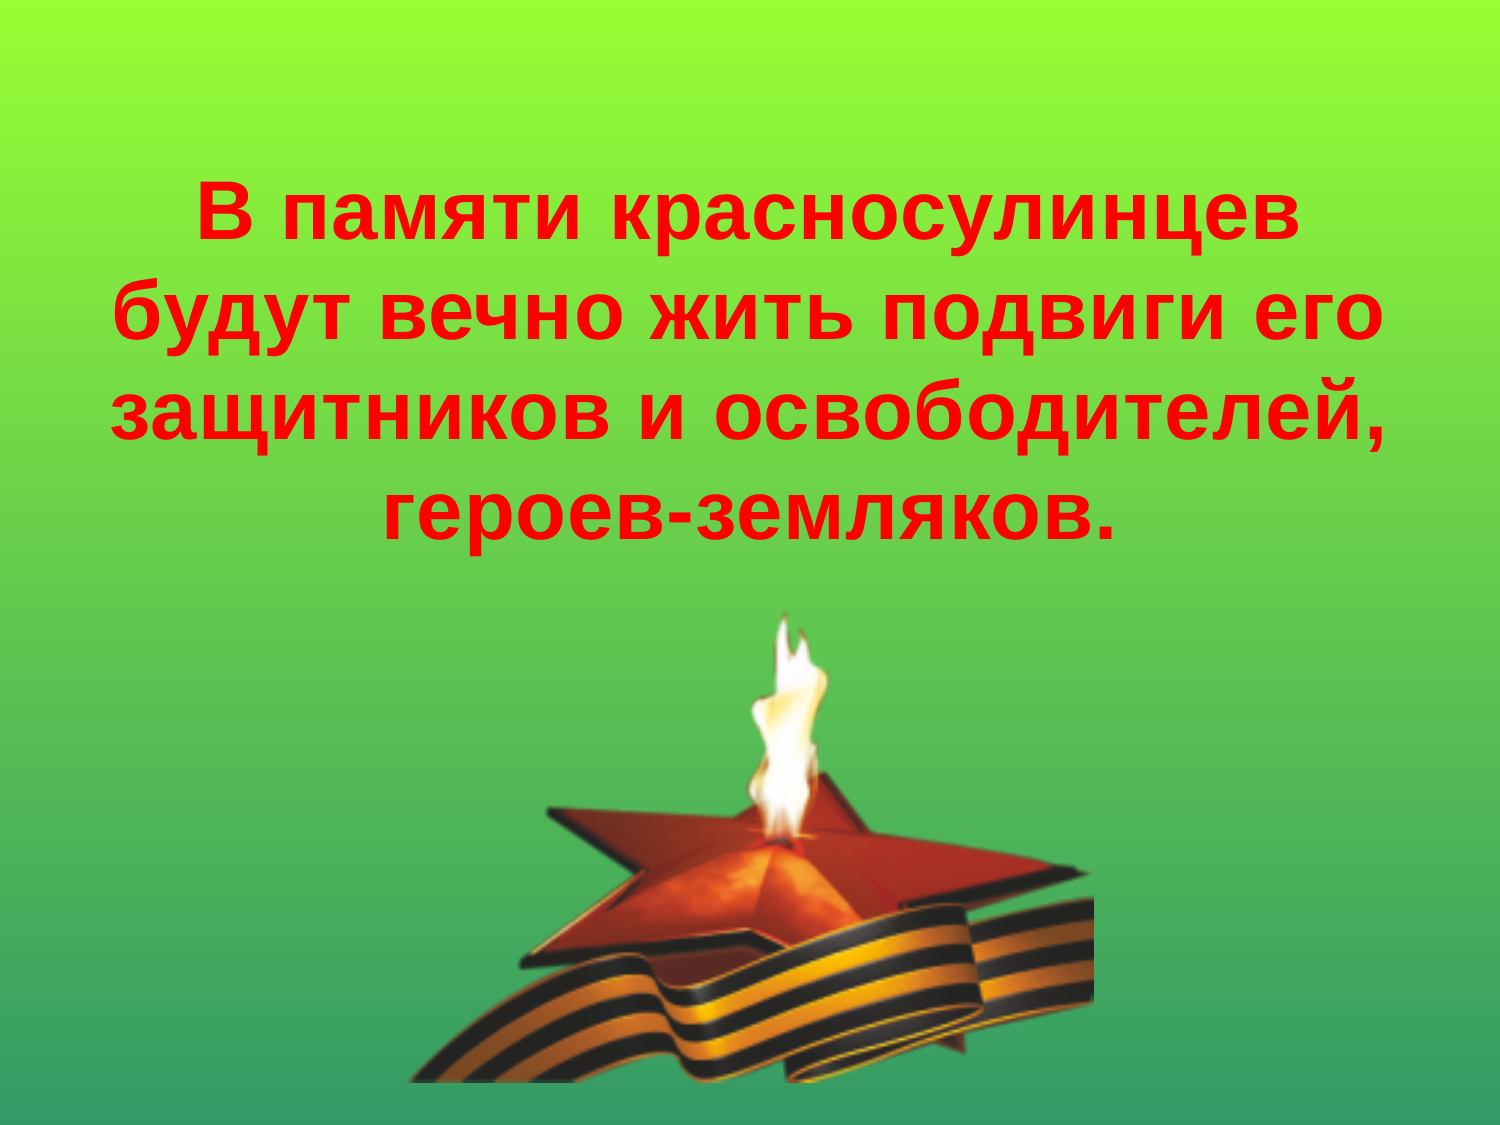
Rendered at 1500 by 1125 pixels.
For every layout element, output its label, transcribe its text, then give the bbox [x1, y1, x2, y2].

picture [406, 609, 1094, 1083]
text_box В памяти красносулинцев будут вечно жить подвиги его защитников и освободителей, героев-земляков. [70, 148, 1430, 564]
